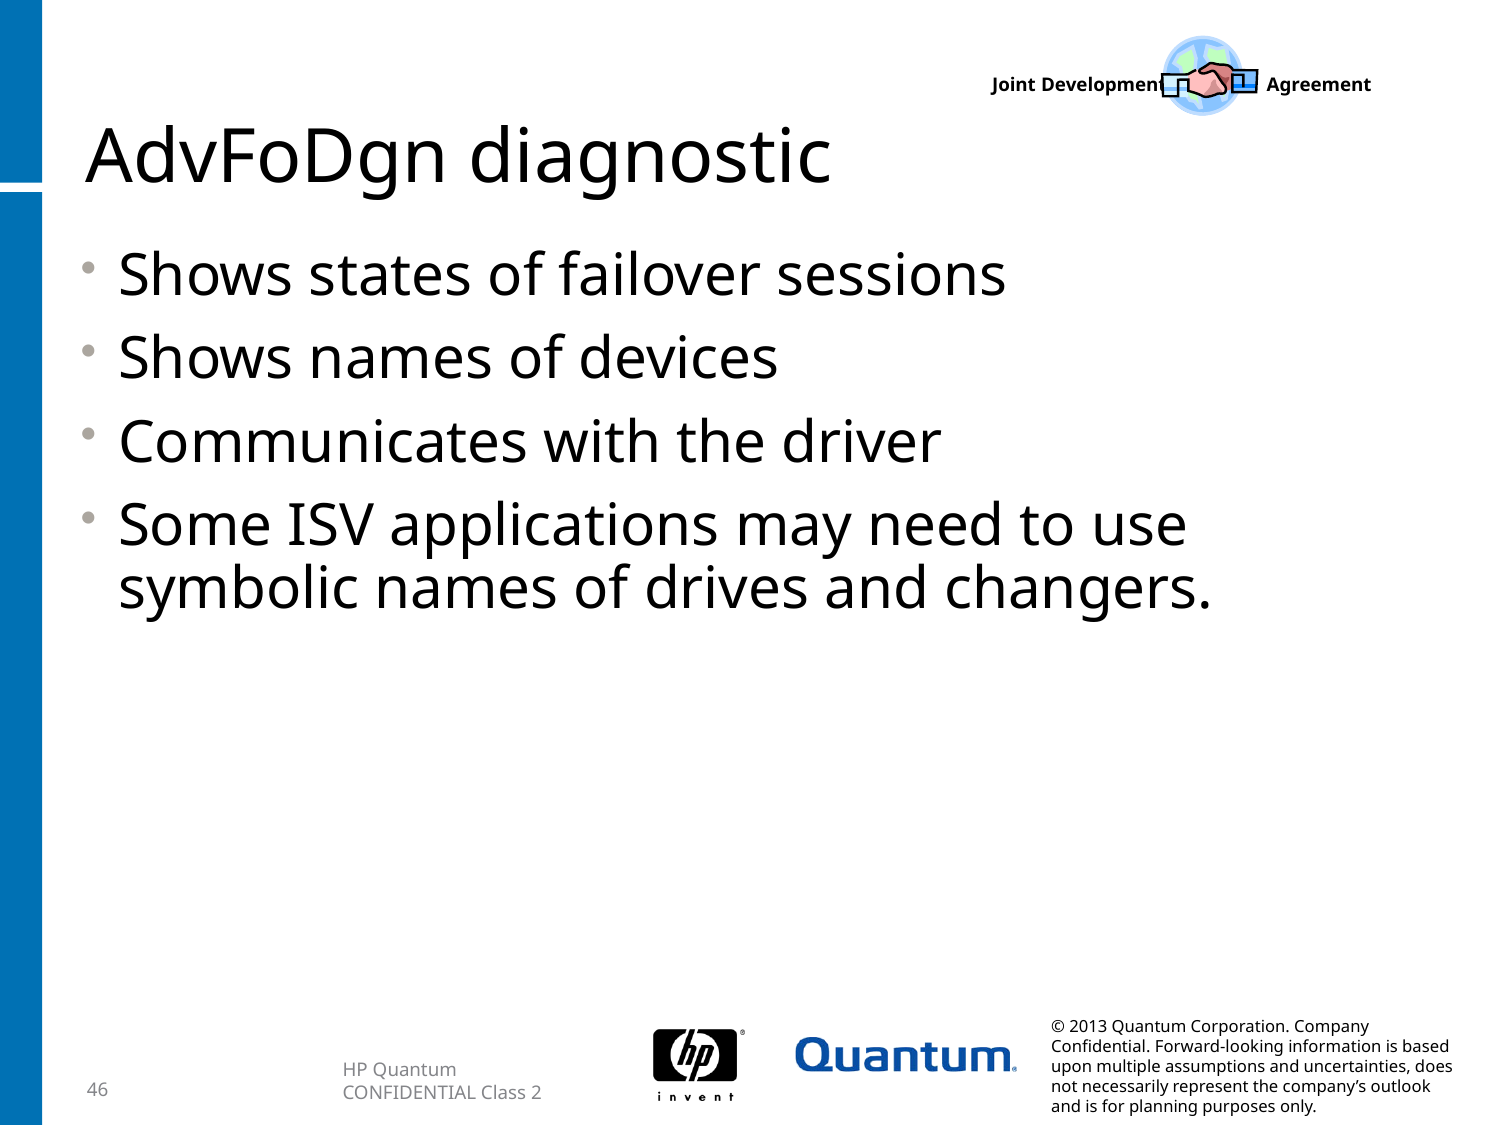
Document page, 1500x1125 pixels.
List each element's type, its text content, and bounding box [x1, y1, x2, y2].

list Shows states of failover sessions Shows names of devices Communicates with the driver Some ISV applications may need to use symbolic names of drives and changers. [65, 237, 1423, 998]
picture [788, 1028, 1028, 1083]
title AdvFoDgn diagnostic [70, 18, 1424, 207]
footer HP Quantum CONFIDENTIAL Class 2 [327, 1074, 583, 1111]
slide_number 46 [71, 1074, 136, 1111]
picture [653, 1029, 745, 1101]
